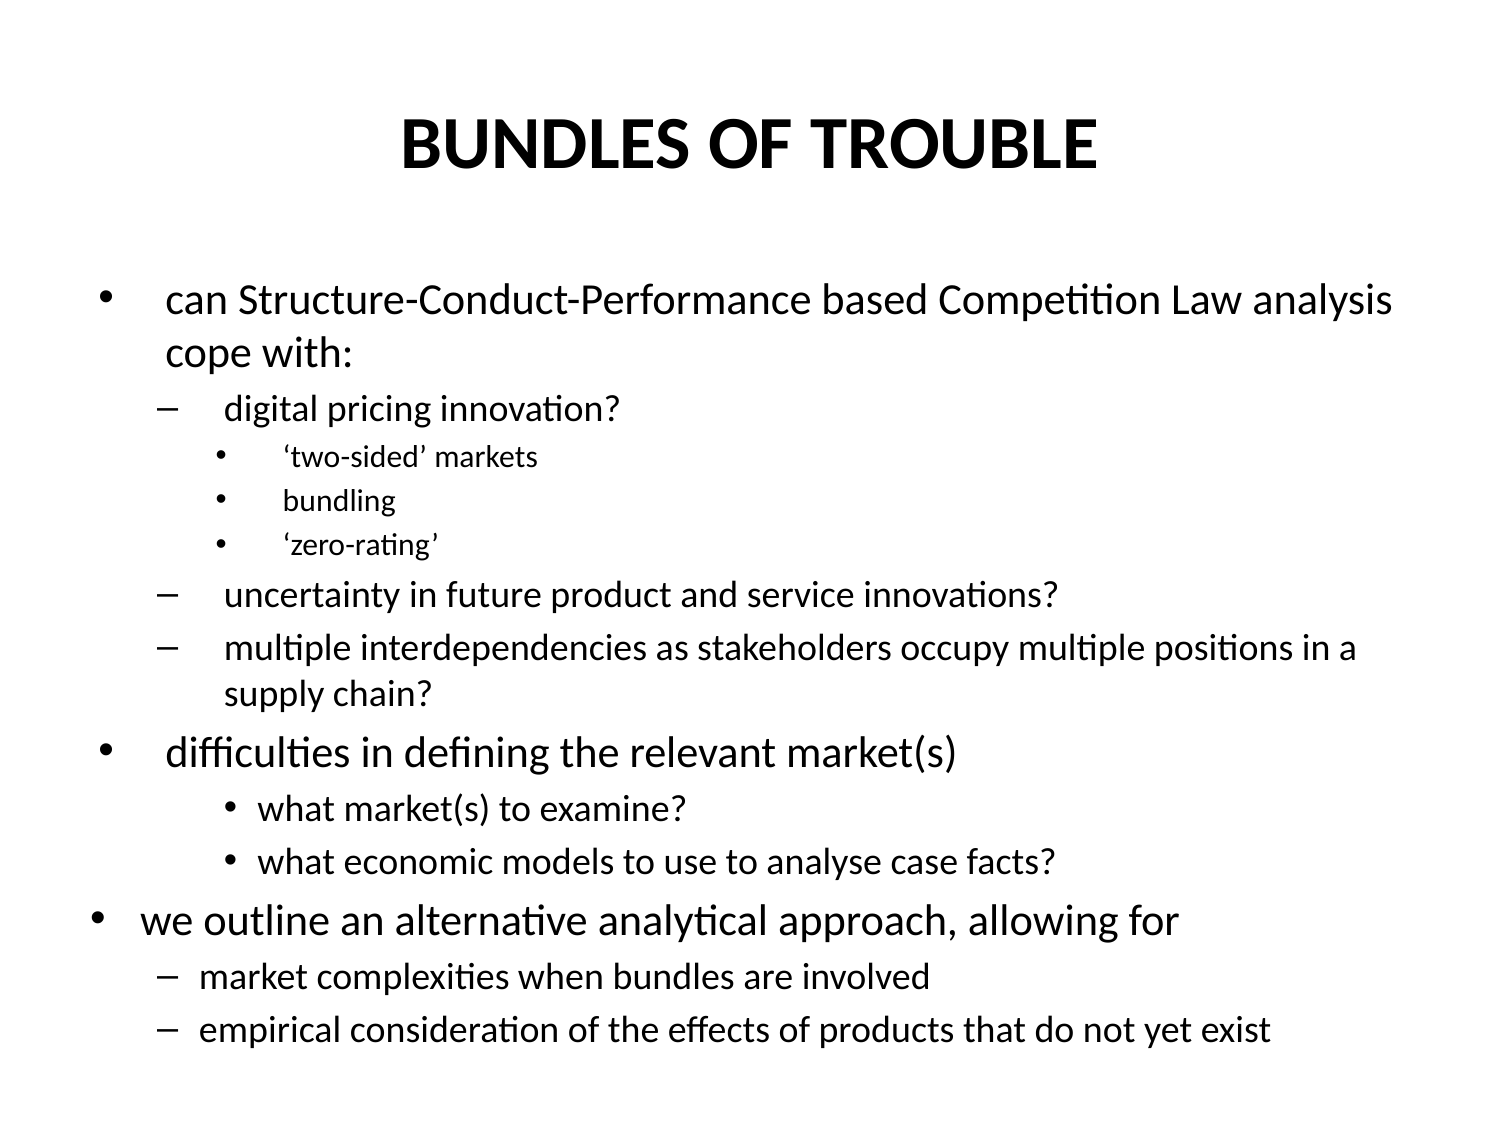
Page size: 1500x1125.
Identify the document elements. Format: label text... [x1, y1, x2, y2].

title BUNDLES OF TROUBLE [75, 45, 1425, 233]
list can Structure-Conduct-Performance based Competition Law analysis cope with: digital pricing innovation? ‘two-sided’ markets bundling ‘zero-rating’ uncertainty in future product and service innovations? multiple interdependencies as stakeholders occupy multiple positions in a supply chain? difficulties in defining the relevant market(s) what market(s) to examine? what economic models to use to analyse case facts? we outline an alternative analytical approach, allowing for market complexities when bundles are involved empirical consideration of the effects of products that do not yet exist [75, 262, 1425, 1060]
